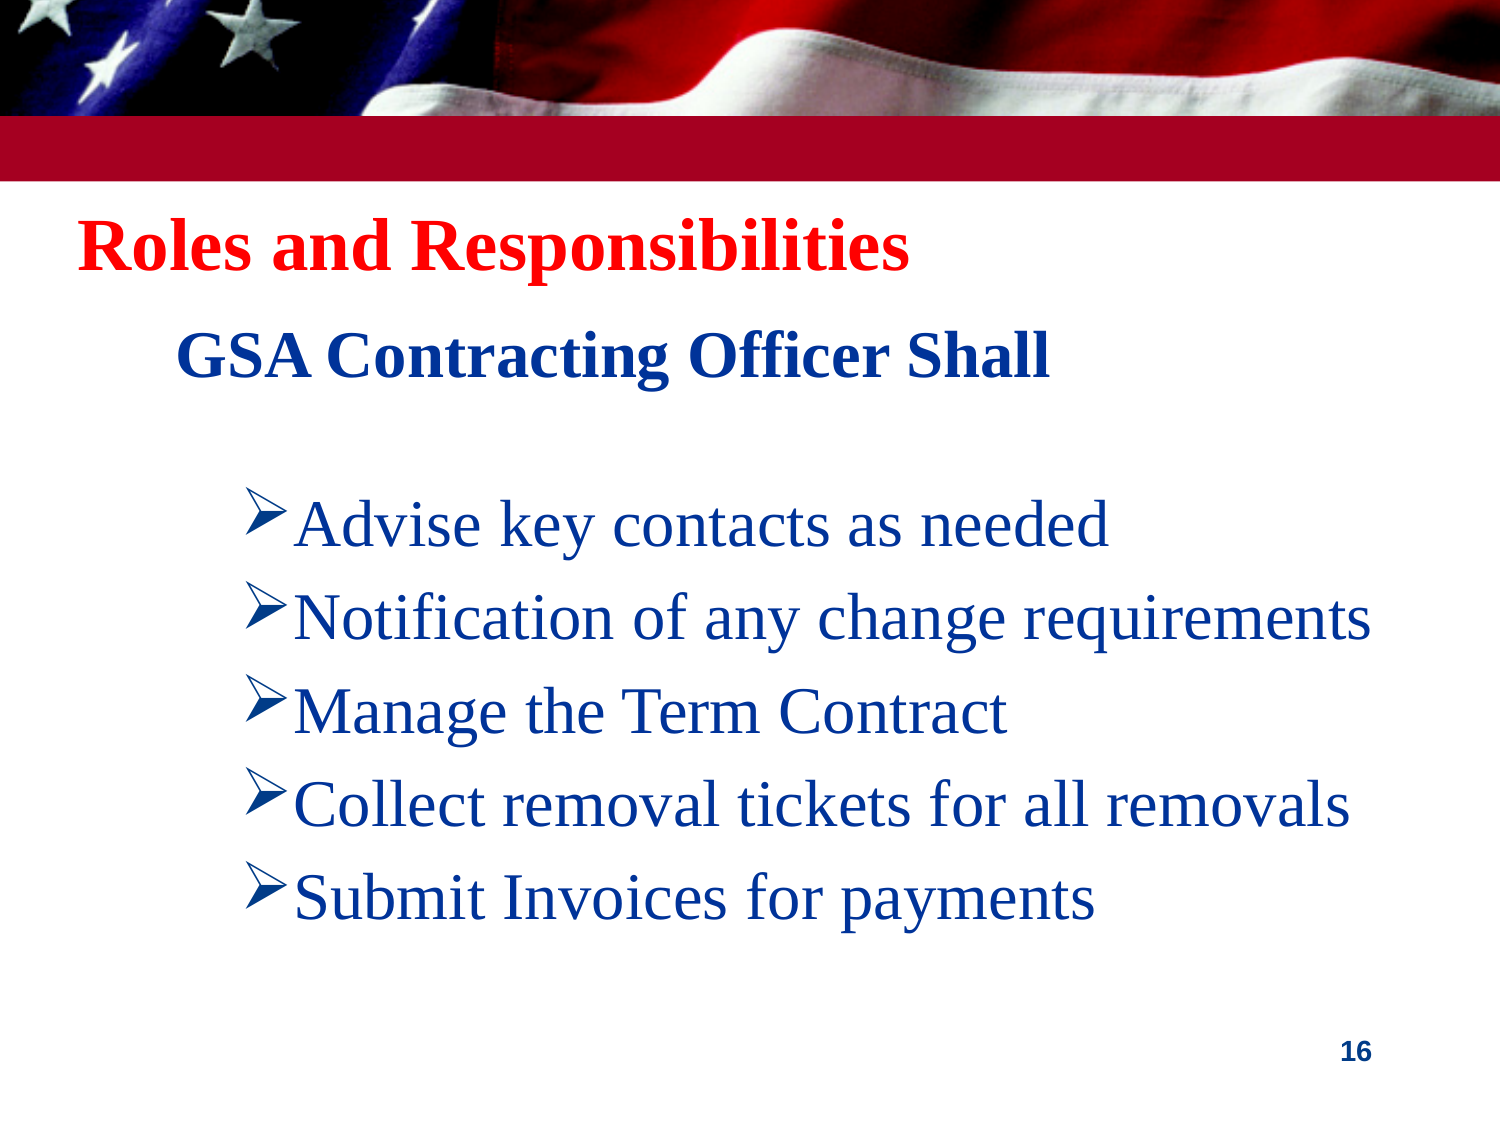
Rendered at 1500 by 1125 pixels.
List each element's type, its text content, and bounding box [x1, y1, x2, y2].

list GSA Contracting Officer Shall Advise key contacts as needed Notification of any change requirements Manage the Term Contract Collect removal tickets for all removals Submit Invoices for payments [74, 312, 1413, 1076]
title Roles and Responsibilities [62, 187, 1263, 385]
picture [0, 0, 1500, 116]
slide_number 16 [1074, 1024, 1388, 1101]
